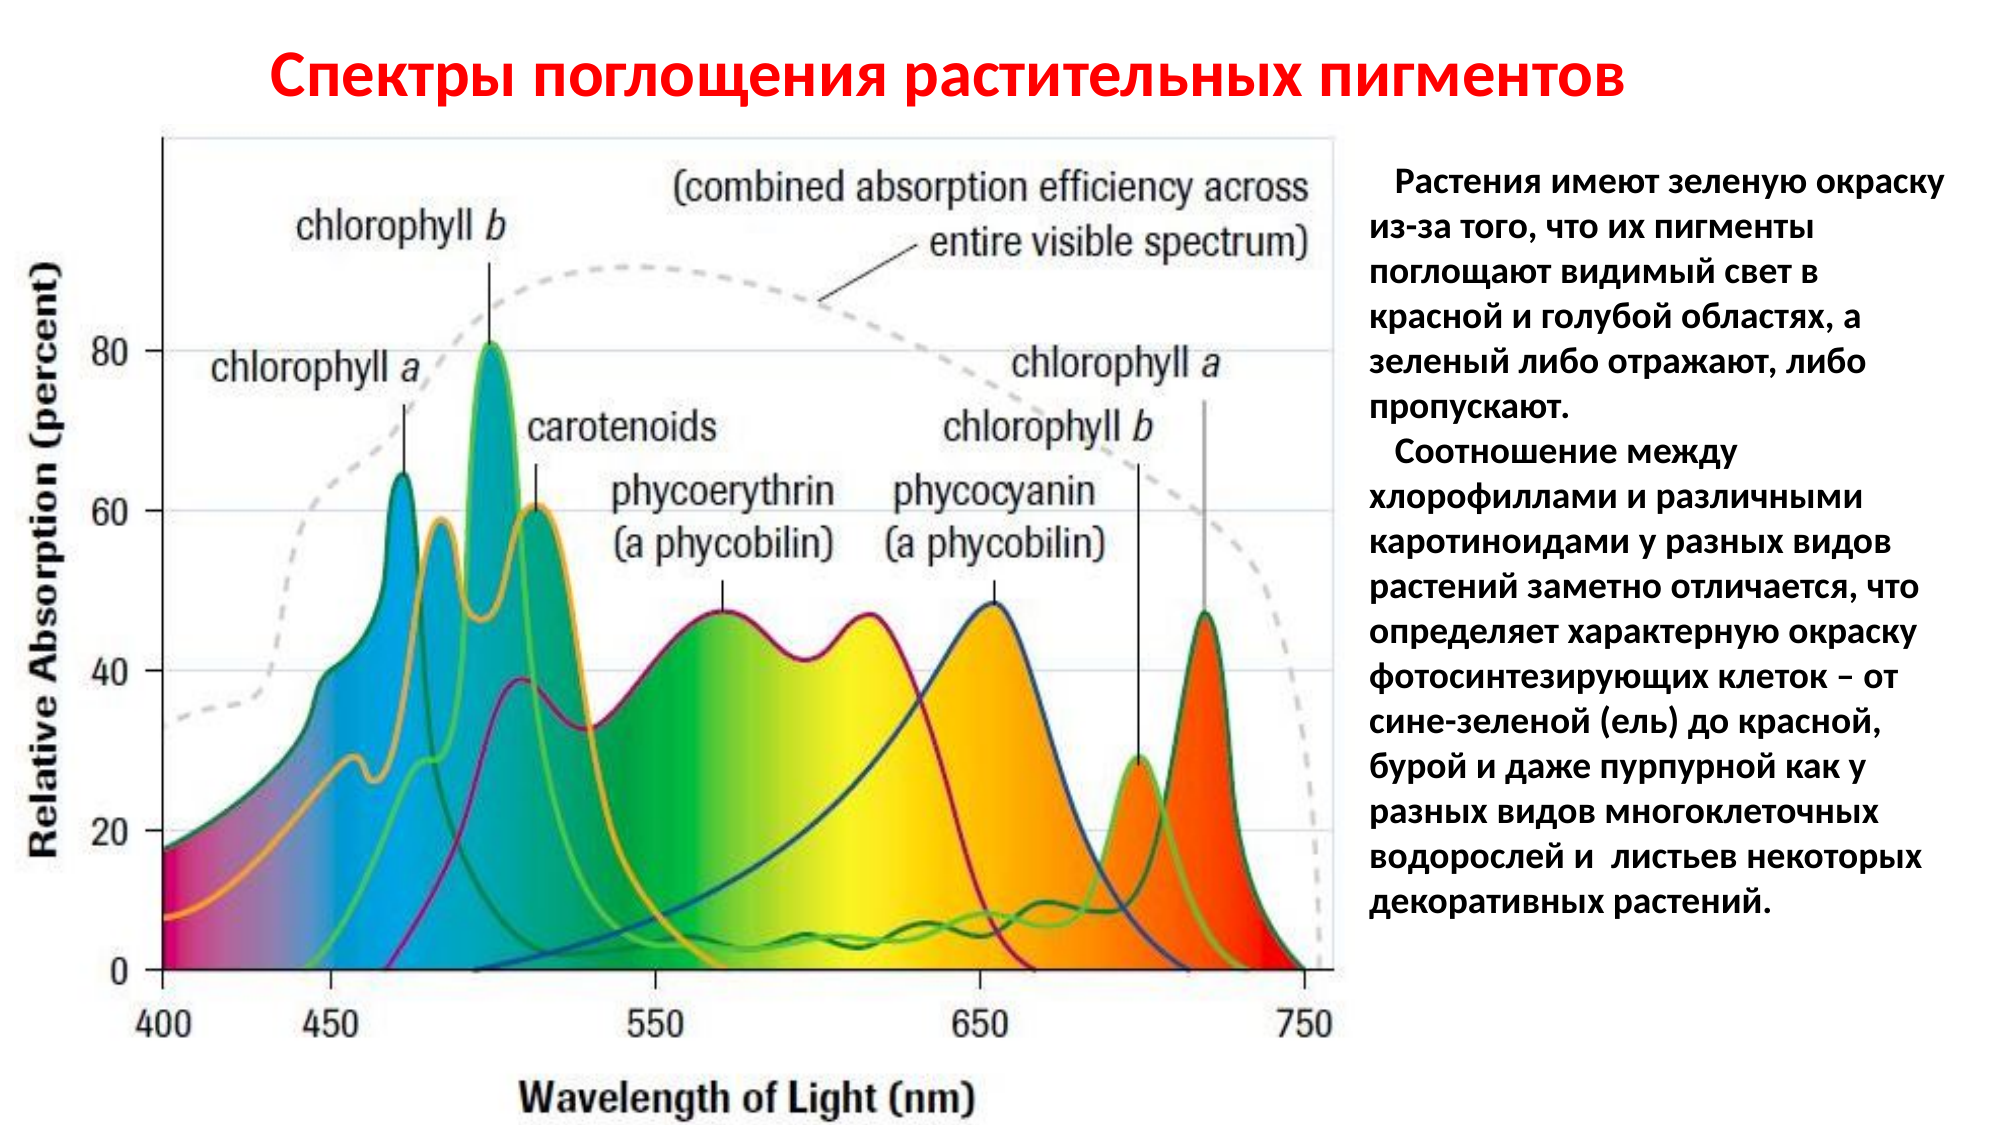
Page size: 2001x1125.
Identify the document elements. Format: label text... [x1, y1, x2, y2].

text_box Растения имеют зеленую окраску из-за того, что их пигменты поглощают видимый свет в красной и голубой областях, а зеленый либо отражают, либо пропускают. Соотношение между хлорофиллами и различными каротиноидами у разных видов растений заметно отличается, что определяет характерную окраску фотосинтезирующих клеток – от сине-зеленой (ель) до красной, бурой и даже пурпурной как у разных видов многоклеточных водорослей и листьев некоторых декоративных растений. [1355, 148, 1961, 929]
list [14, 124, 1355, 1125]
title Спектры поглощения растительных пигментов [255, 0, 1675, 148]
